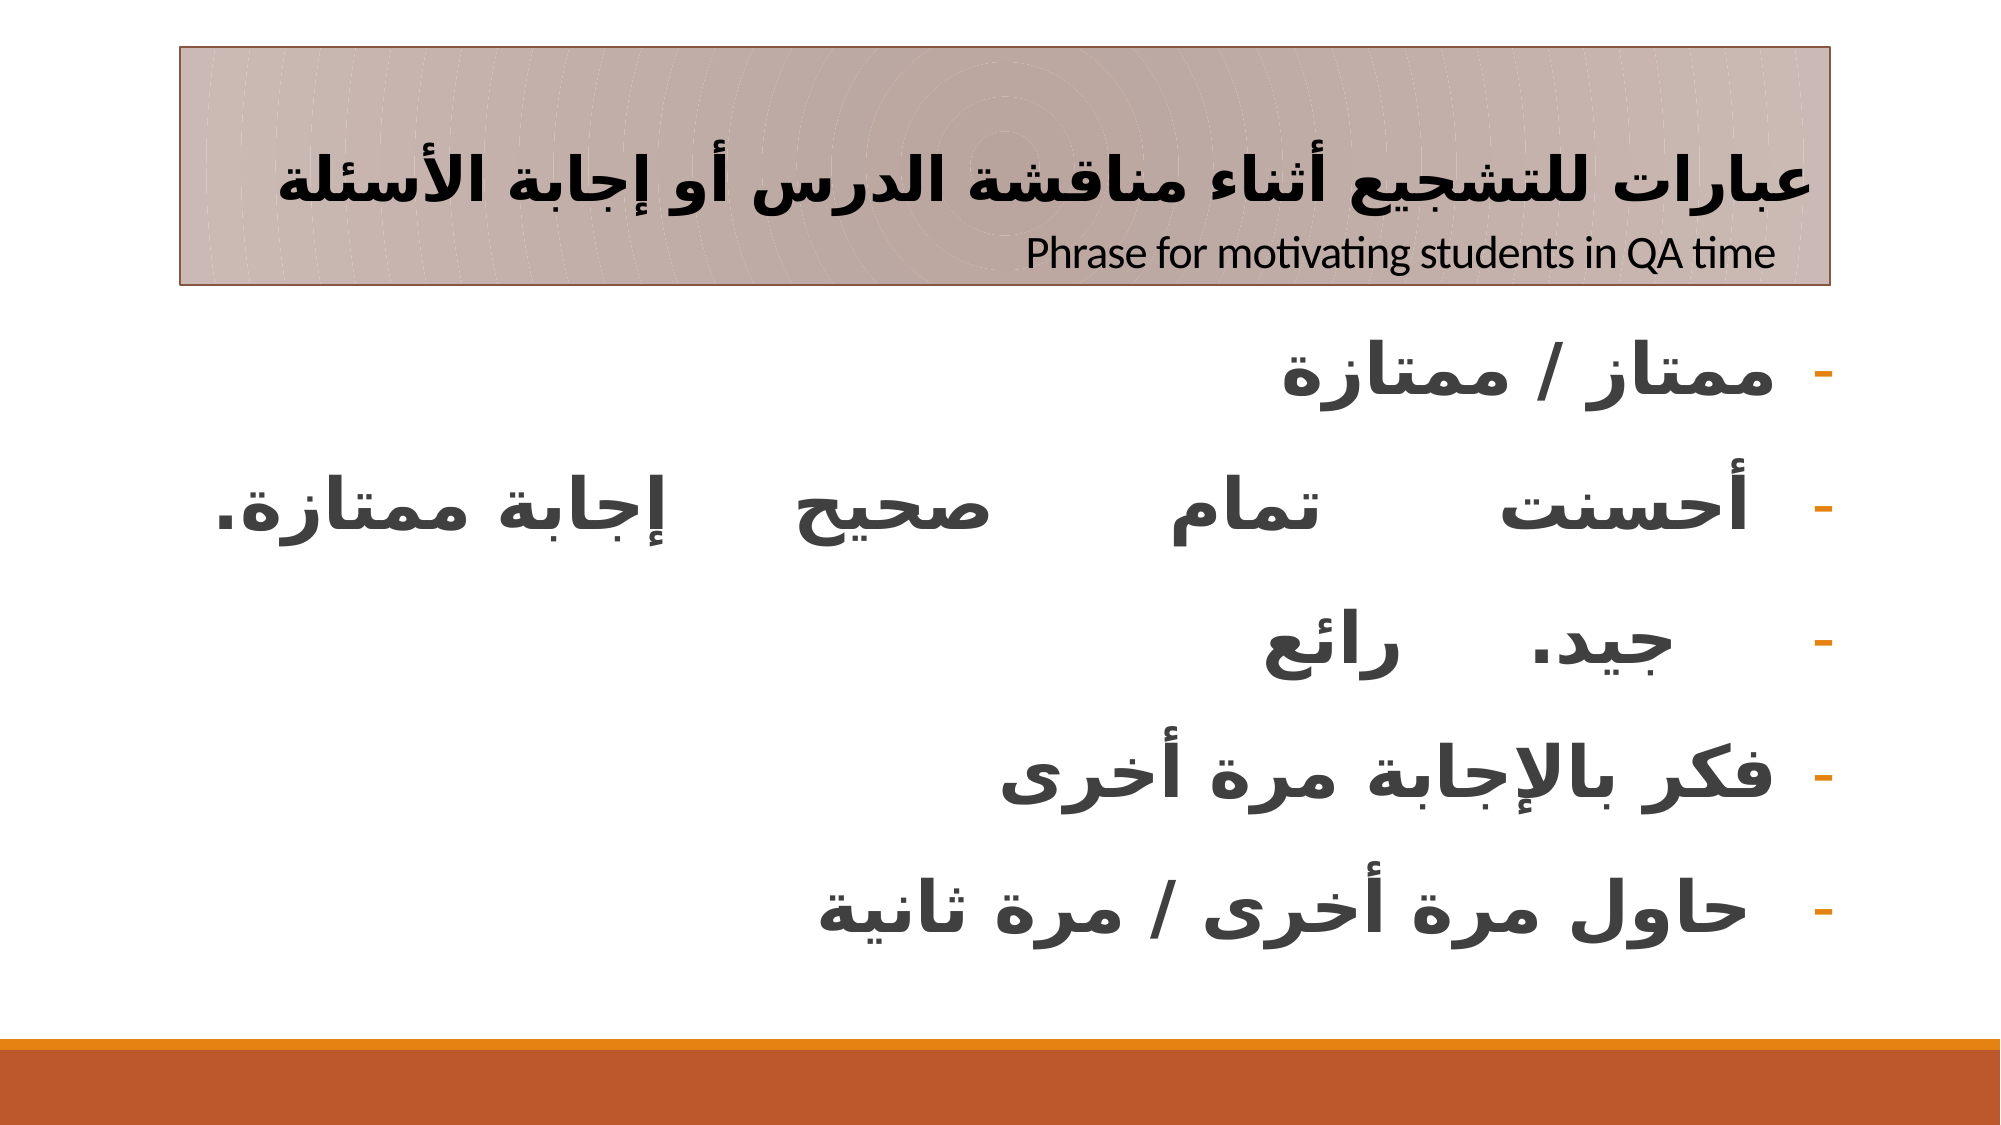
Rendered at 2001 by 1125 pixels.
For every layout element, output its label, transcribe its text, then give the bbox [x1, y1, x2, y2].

list ممتاز / ممتازة أحسنت تمام صحيح إجابة ممتازة. جيد. رائع فكر بالإجابة مرة أخرى حاول مرة أخرى / مرة ثانية [180, 302, 1830, 963]
title عبارات للتشجيع أثناء مناقشة الدرس أو إجابة الأسئلة Phrase for motivating students in QA time [179, 46, 1831, 286]
